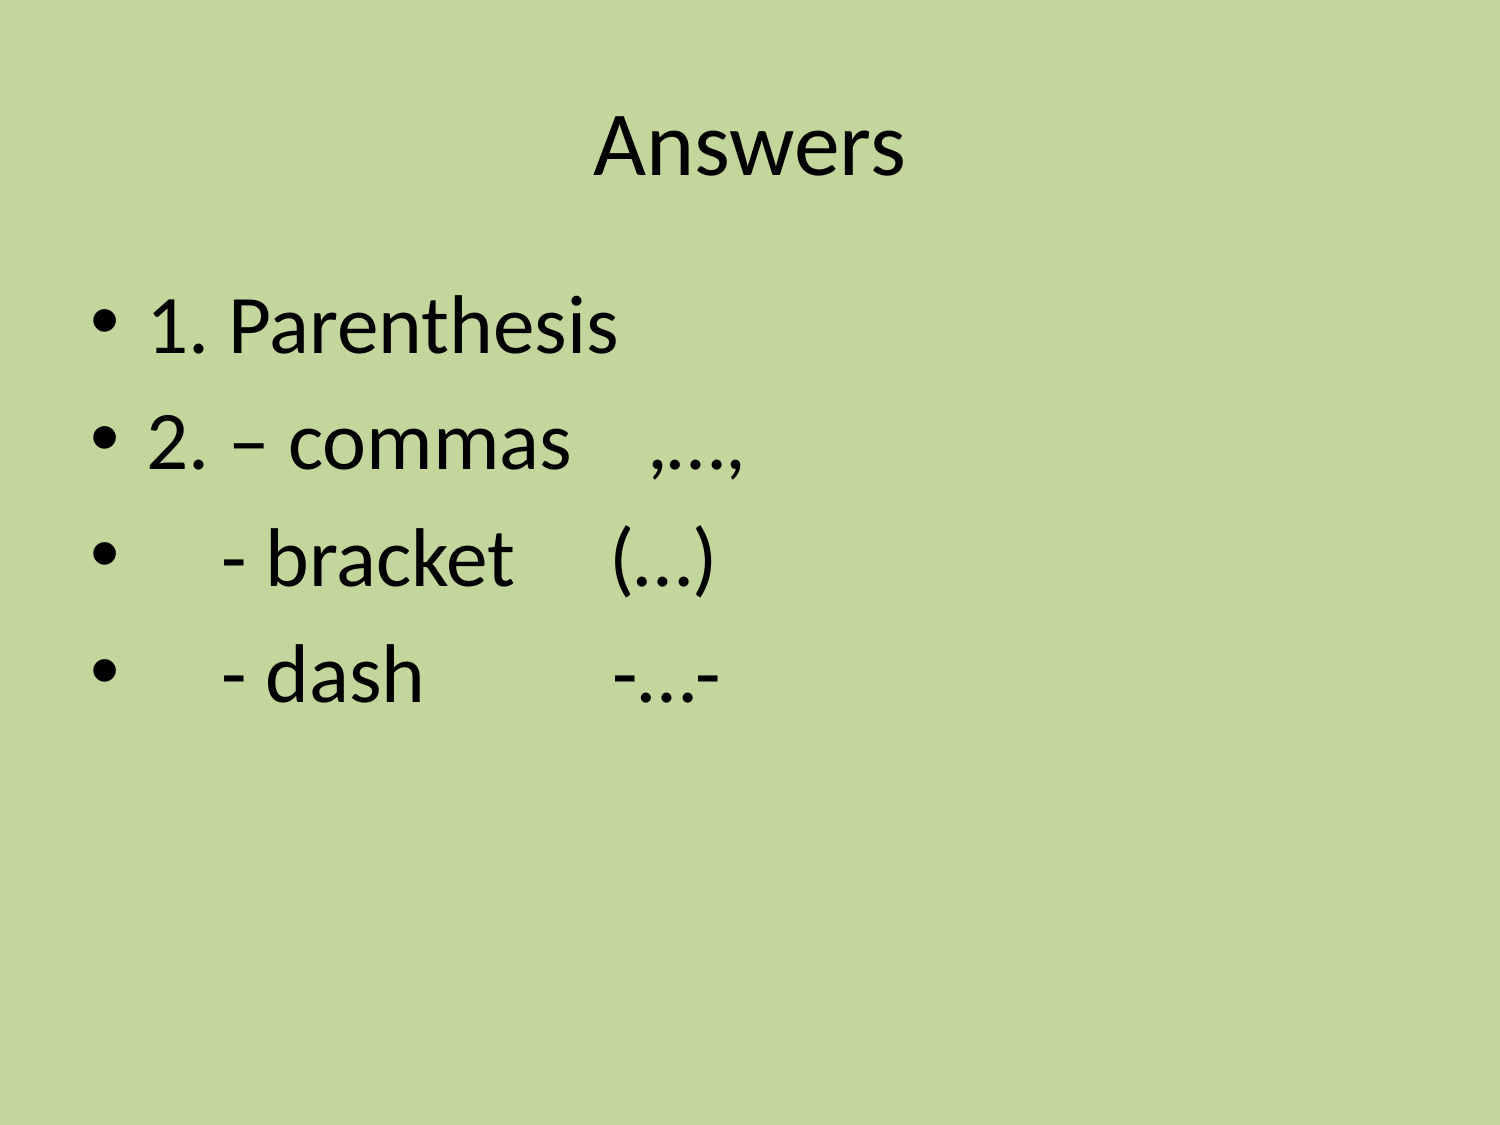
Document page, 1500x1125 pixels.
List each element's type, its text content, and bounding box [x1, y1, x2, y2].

list 1. Parenthesis 2. – commas ,…, - bracket (…) - dash -…- [75, 262, 1425, 1005]
title Answers [75, 45, 1425, 233]
